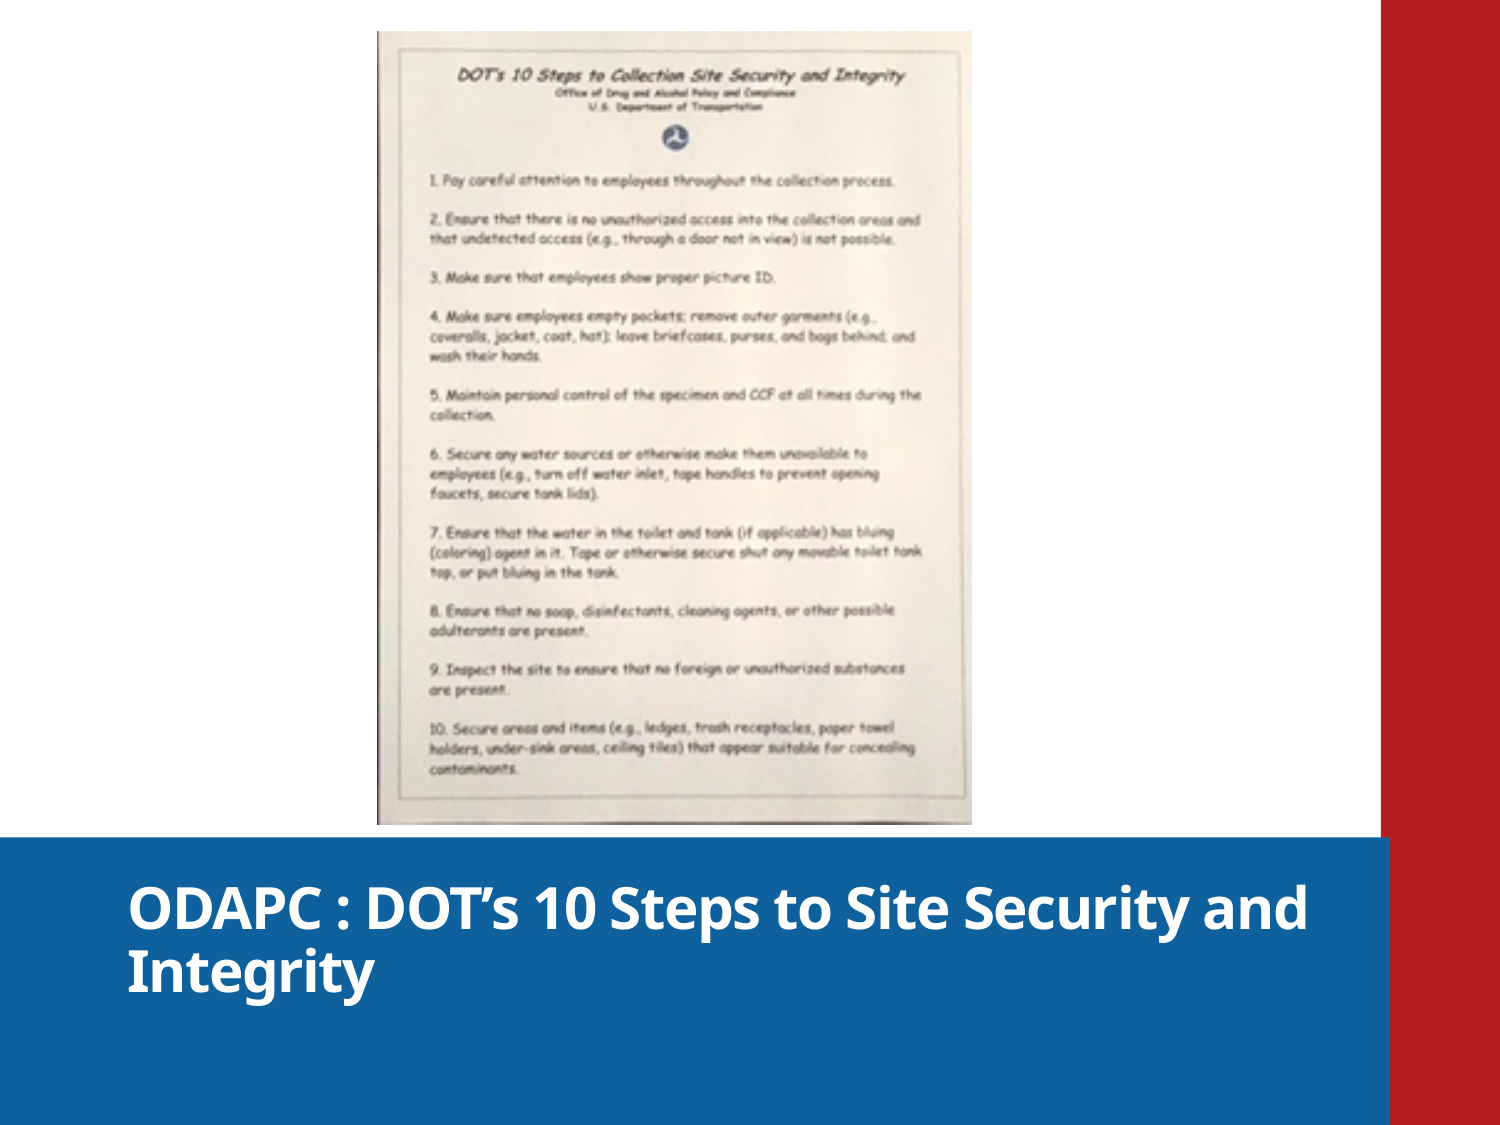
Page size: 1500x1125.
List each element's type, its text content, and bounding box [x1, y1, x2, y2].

title ODAPC : DOT’s 10 Steps to Site Security and Integrity [112, 862, 1341, 1013]
picture [320, 31, 1028, 825]
